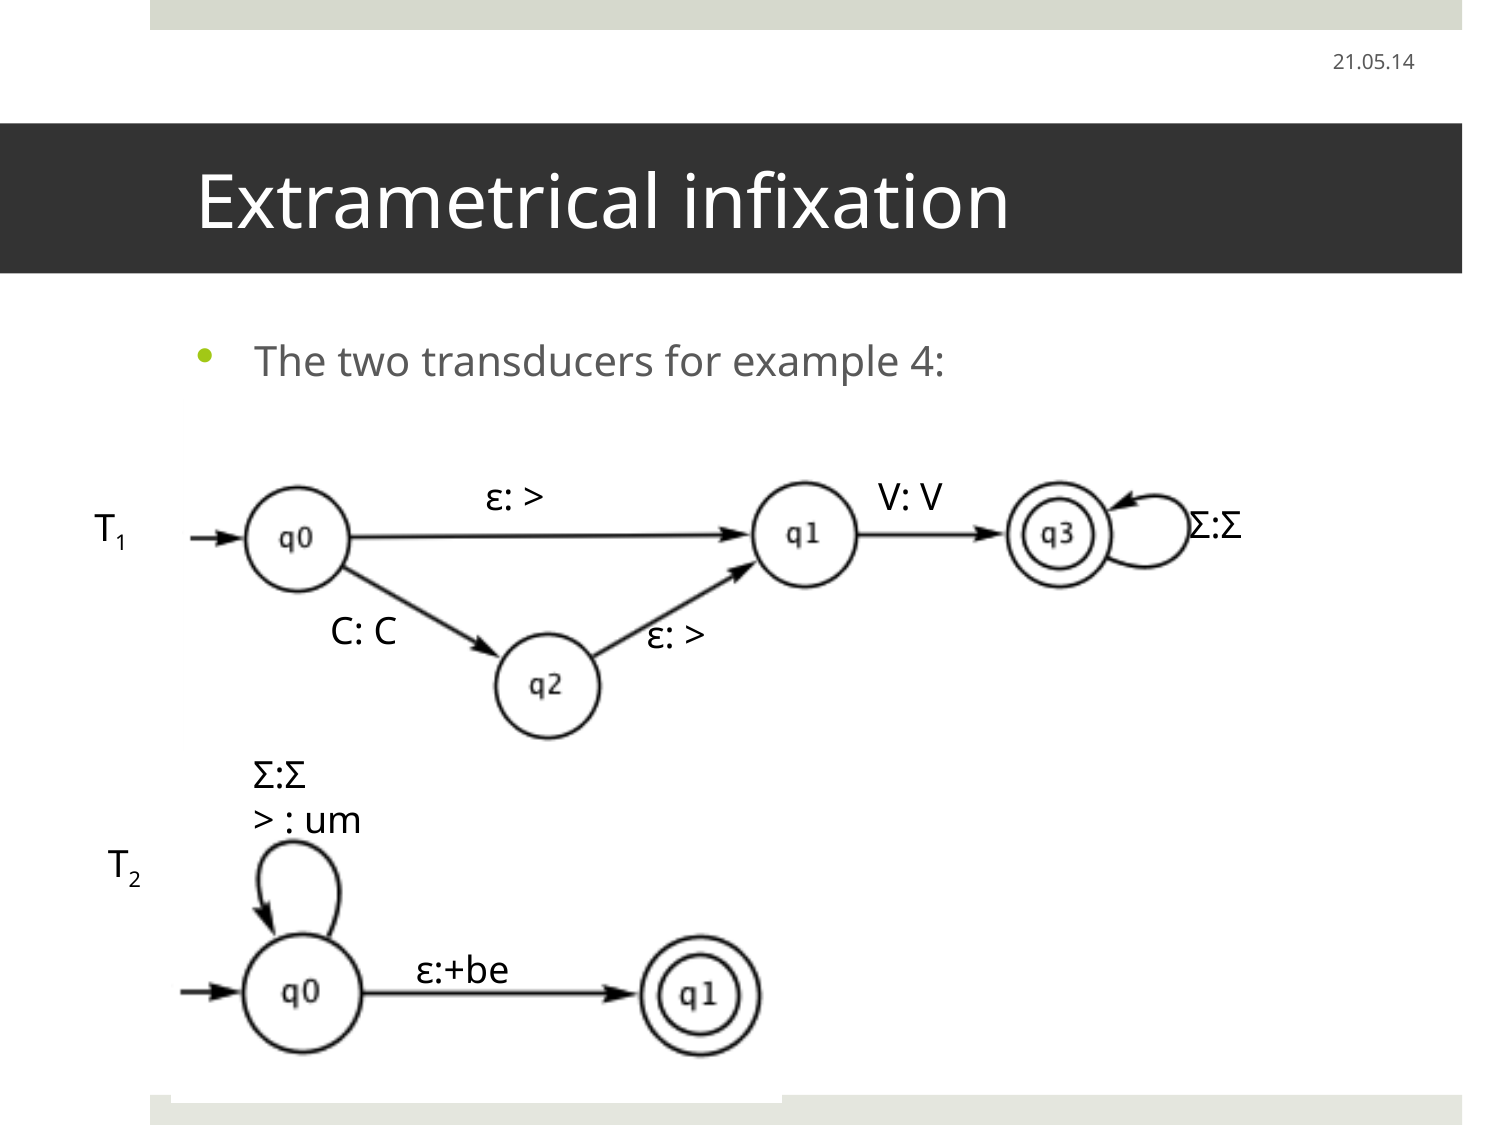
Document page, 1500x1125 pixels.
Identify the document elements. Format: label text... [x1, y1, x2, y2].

list The two transducers for example 4: [182, 327, 1432, 1028]
title Extrametrical infixation [0, 123, 1463, 274]
text_box Σ:Σ [1201, 493, 1338, 554]
text_box T2 [93, 833, 156, 899]
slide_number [1079, 30, 1430, 91]
text_box T1 [79, 496, 181, 563]
picture [182, 399, 1201, 752]
text_box Σ:Σ > : um [238, 752, 424, 779]
picture [171, 779, 782, 1104]
